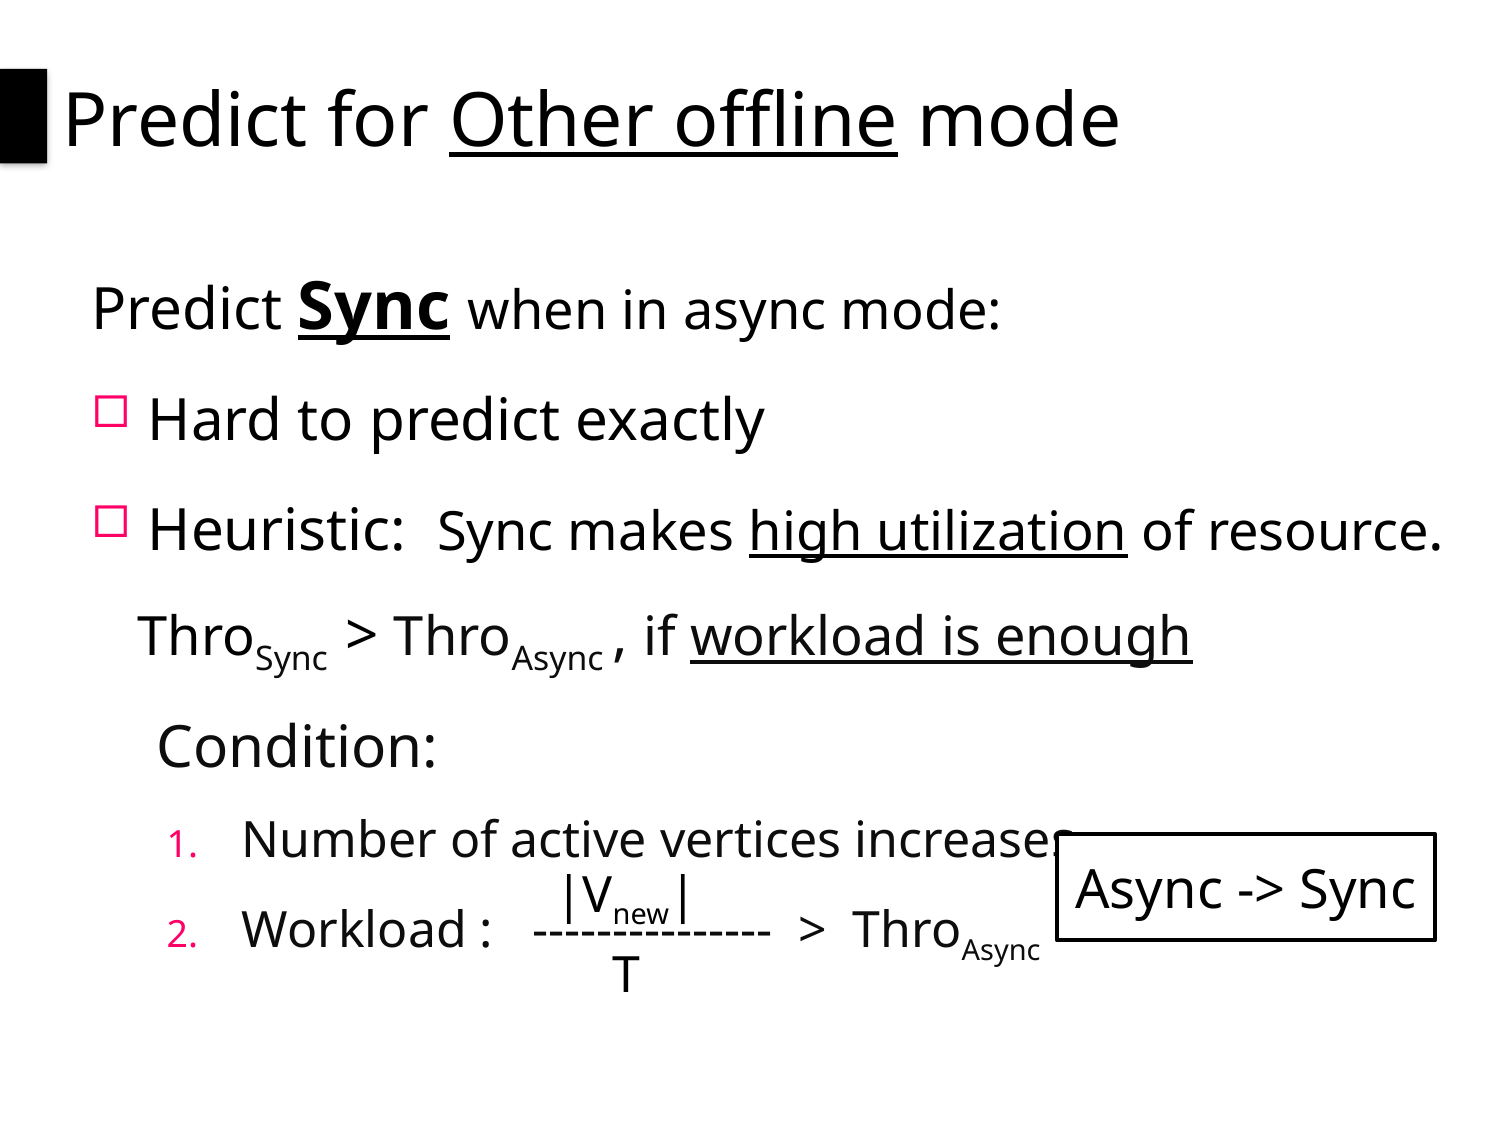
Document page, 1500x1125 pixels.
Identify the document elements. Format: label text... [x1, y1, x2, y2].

text_box Predict Sync when in async mode: Hard to predict exactly Heuristic: Sync makes high utilization of resource. ThroSync > ThroAsync , if workload is enough Condition: Number of active vertices increases Workload : --------------- > ThroAsync [76, 255, 1500, 1035]
title Predict for Other offline mode [47, 69, 1425, 164]
text_box |Vnew| T [513, 840, 739, 1010]
text_box Async -> Sync [1055, 832, 1437, 942]
